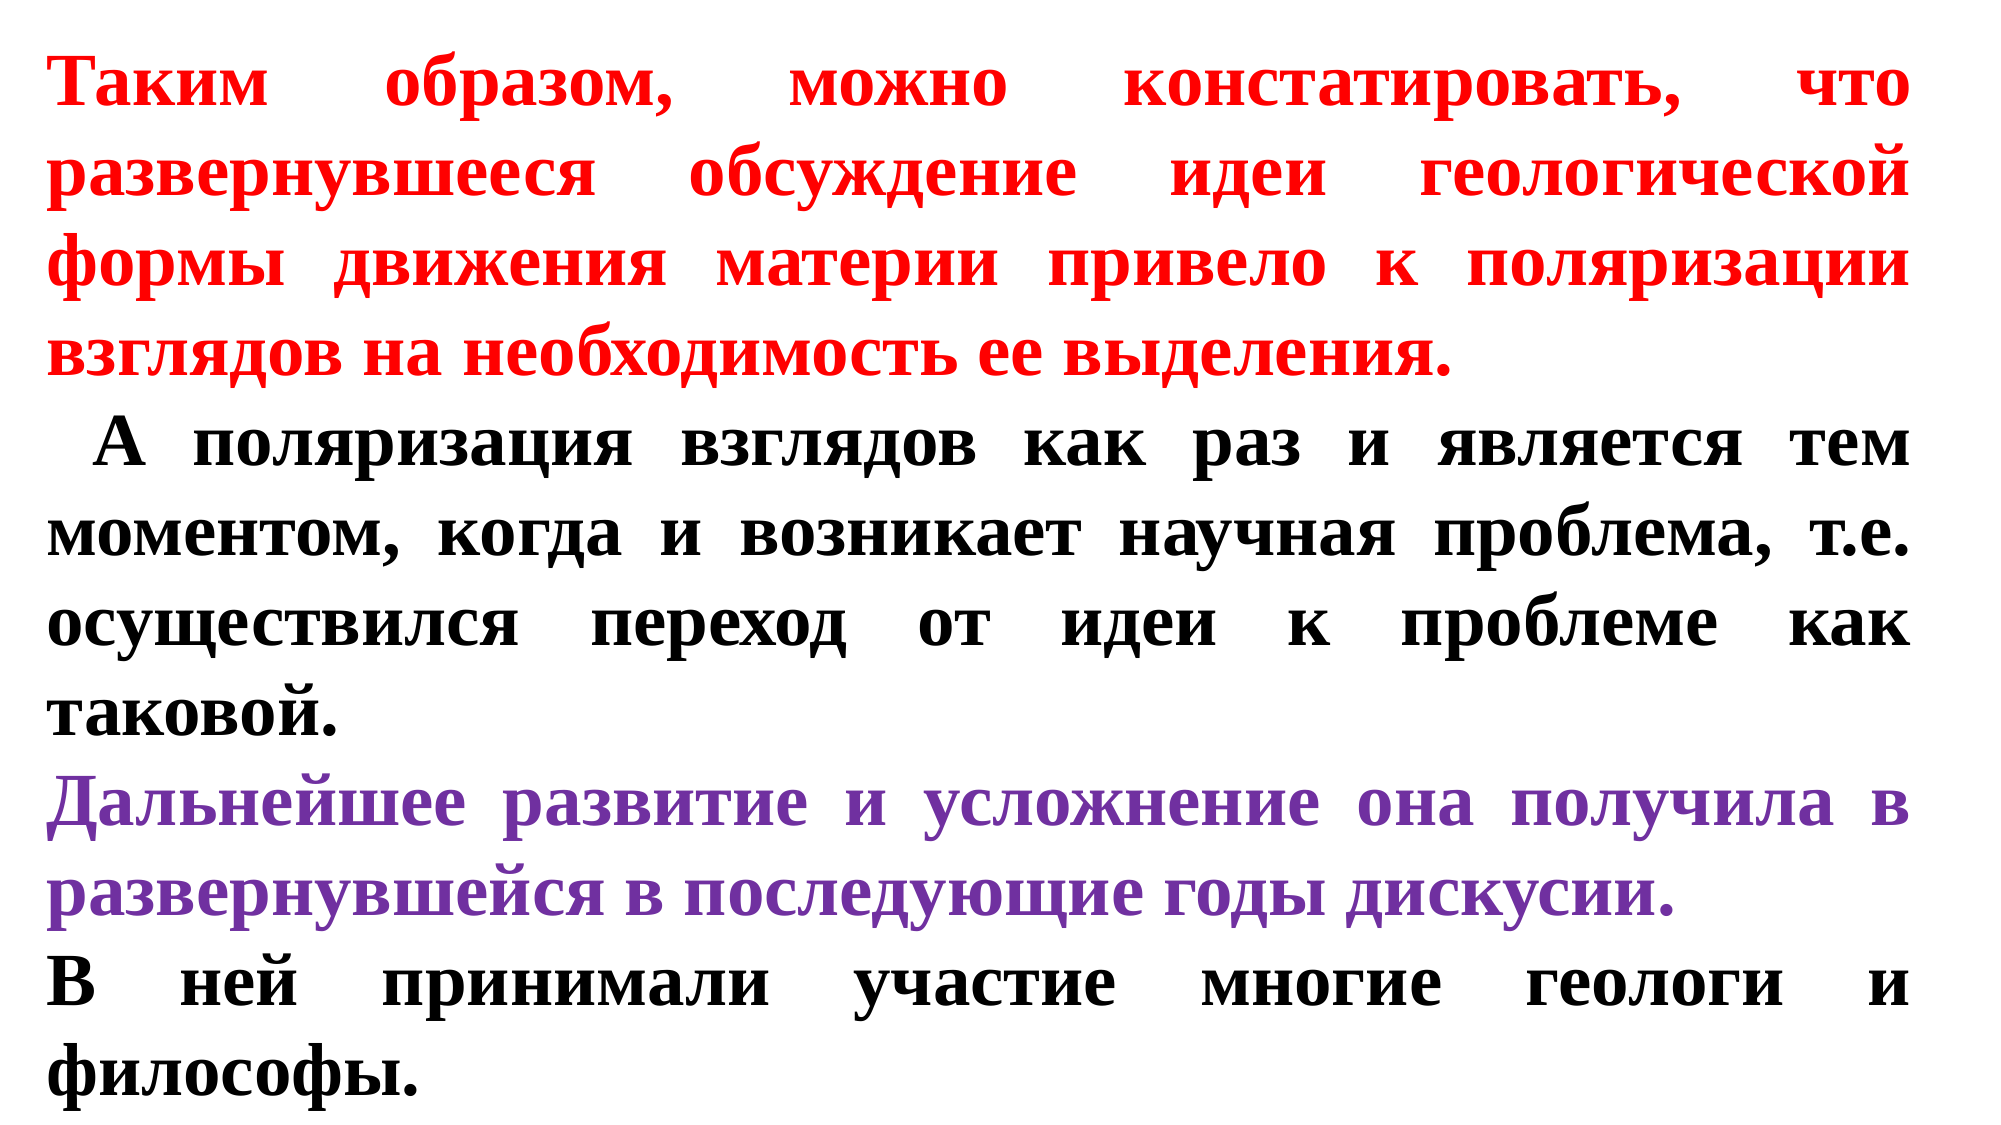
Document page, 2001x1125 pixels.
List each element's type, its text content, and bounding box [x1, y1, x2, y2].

text_box Таким образом, можно констатировать, что развернувшееся обсуждение идеи геологической формы движения материи привело к поляризации взглядов на необходимость ее выделения. А поляризация взглядов как раз и является тем моментом, когда и возникает научная проблема, т.е. осуществился переход от идеи к проблеме как таковой. Дальнейшее развитие и усложнение она получила в развернувшейся в последующие годы дискусии. В ней принимали участие многие геологи и философы. [31, 23, 1928, 1125]
